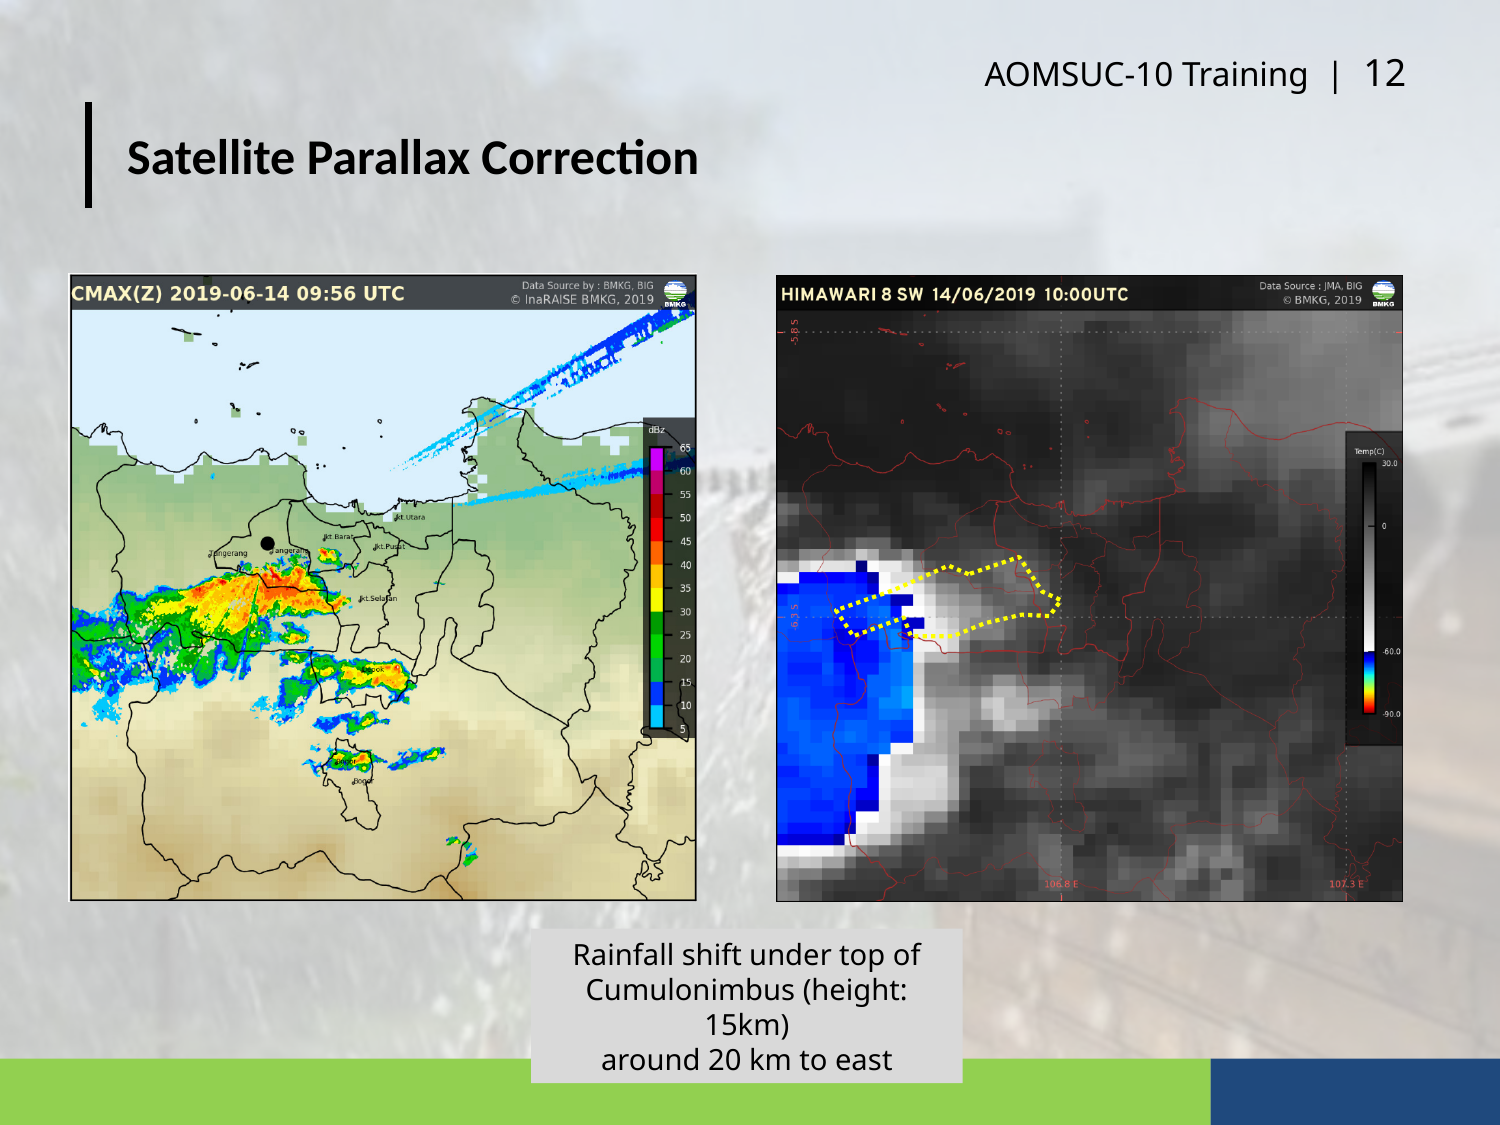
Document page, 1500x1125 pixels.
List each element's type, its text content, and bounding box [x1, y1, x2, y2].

slide_number 12 [1343, 41, 1427, 102]
title Satellite Parallax Correction [112, 102, 1225, 207]
picture [776, 275, 1404, 902]
picture [68, 273, 697, 902]
text_box Rainfall shift under top of Cumulonimbus (height: 15km) around 20 km to east [531, 928, 963, 1084]
